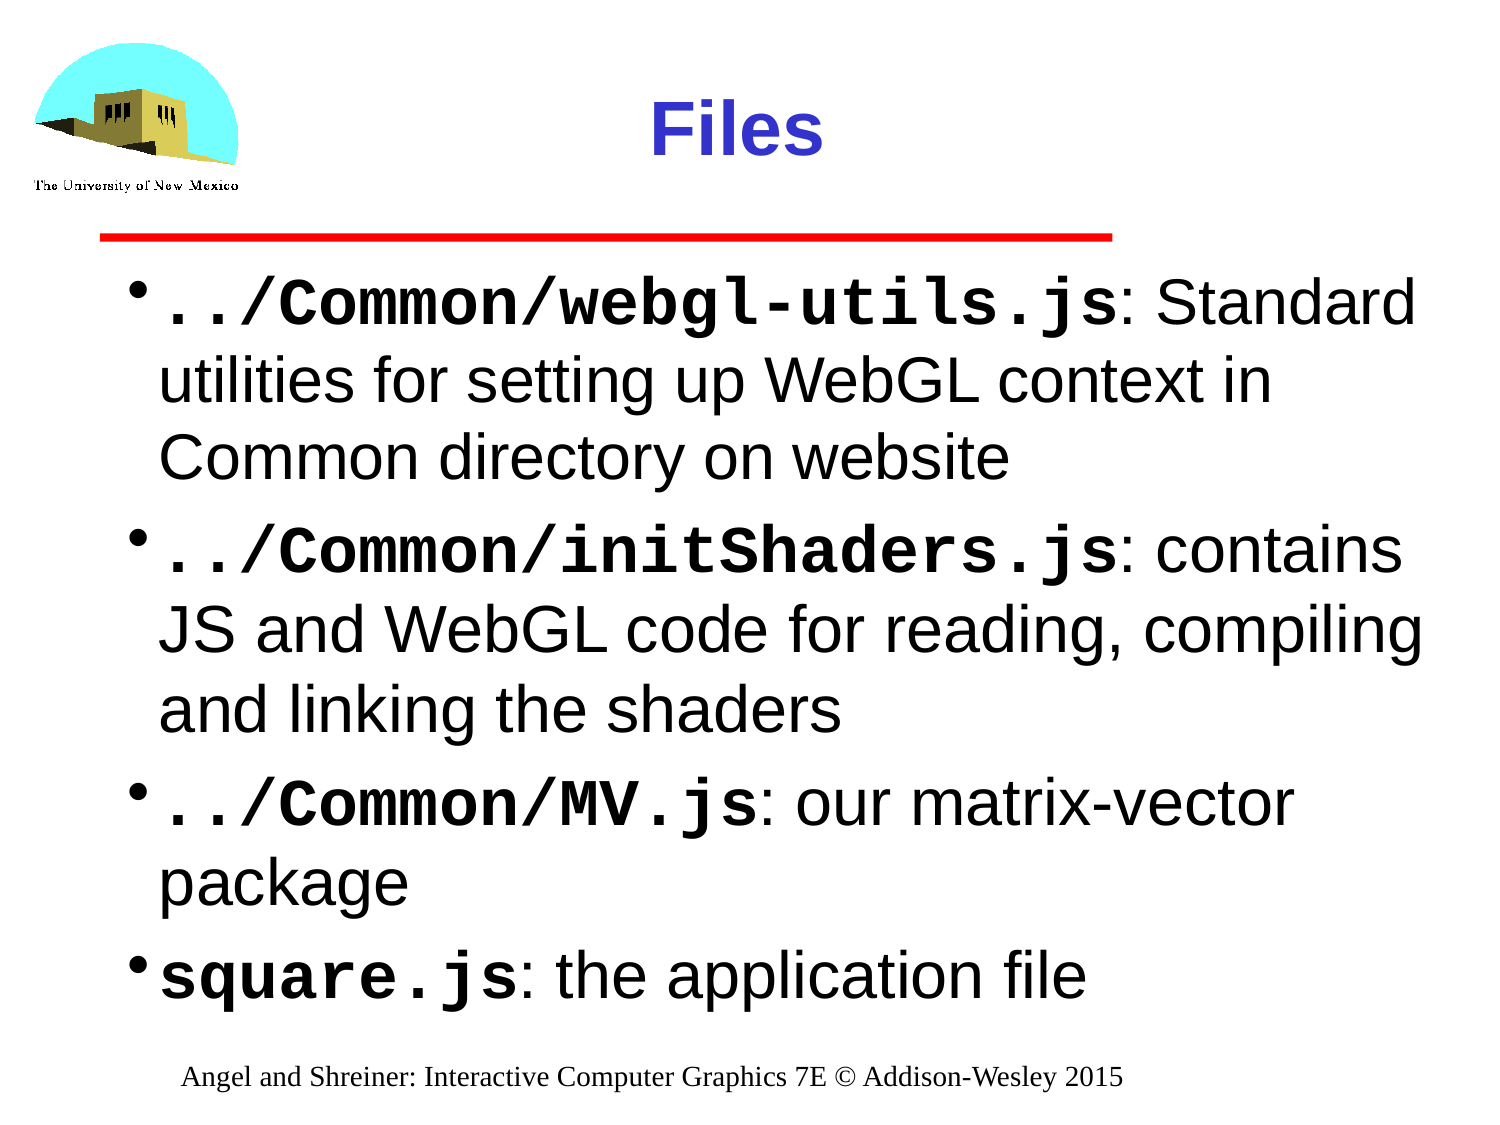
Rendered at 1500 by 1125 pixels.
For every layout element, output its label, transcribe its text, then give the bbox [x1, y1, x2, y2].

title Files [225, 37, 1250, 213]
list ../Common/webgl-utils.js: Standard utilities for setting up WebGL context in Common directory on website ../Common/initShaders.js: contains JS and WebGL code for reading, compiling and linking the shaders ../Common/MV.js: our matrix-vector package square.js: the application file [112, 249, 1463, 1025]
footer Angel and Shreiner: Interactive Computer Graphics 7E © Addison-Wesley 2015 [74, 1049, 1238, 1088]
